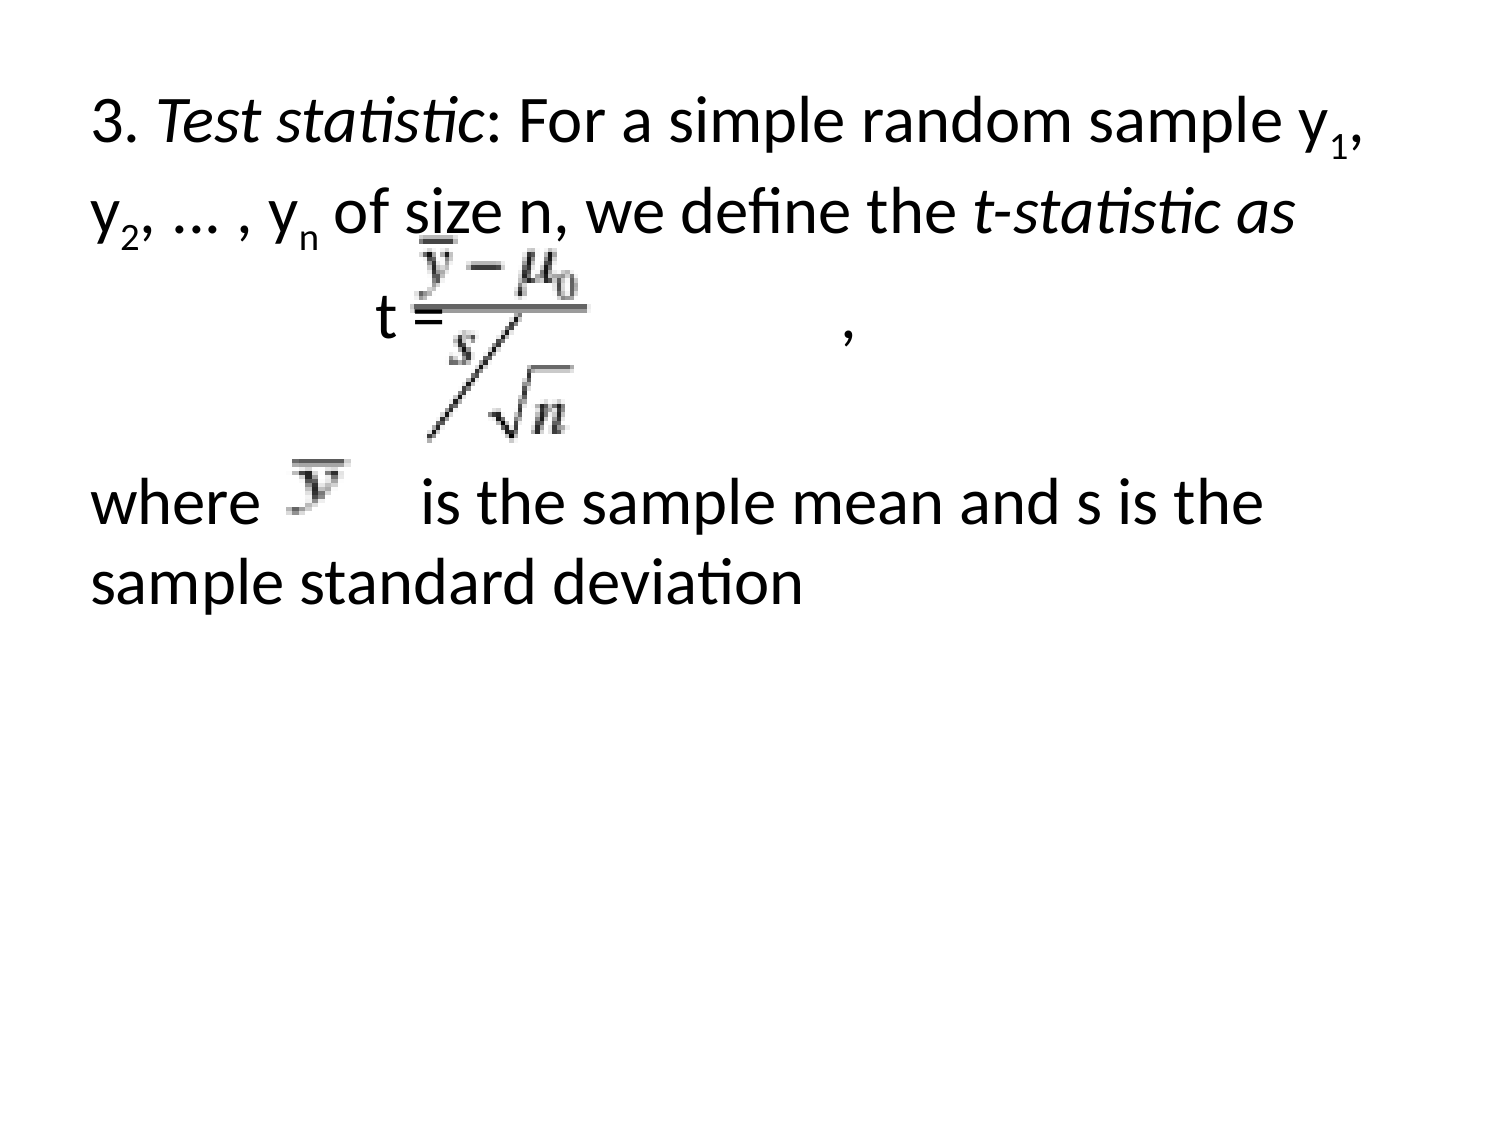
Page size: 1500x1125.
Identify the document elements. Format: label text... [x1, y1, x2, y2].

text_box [401, 214, 613, 448]
list 3. Test statistic: For a simple random sample y1, y2, ... , yn of size n, we define the t-statistic as t = , where is the sample mean and s is the sample standard deviation [75, 68, 1425, 1005]
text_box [272, 447, 359, 524]
